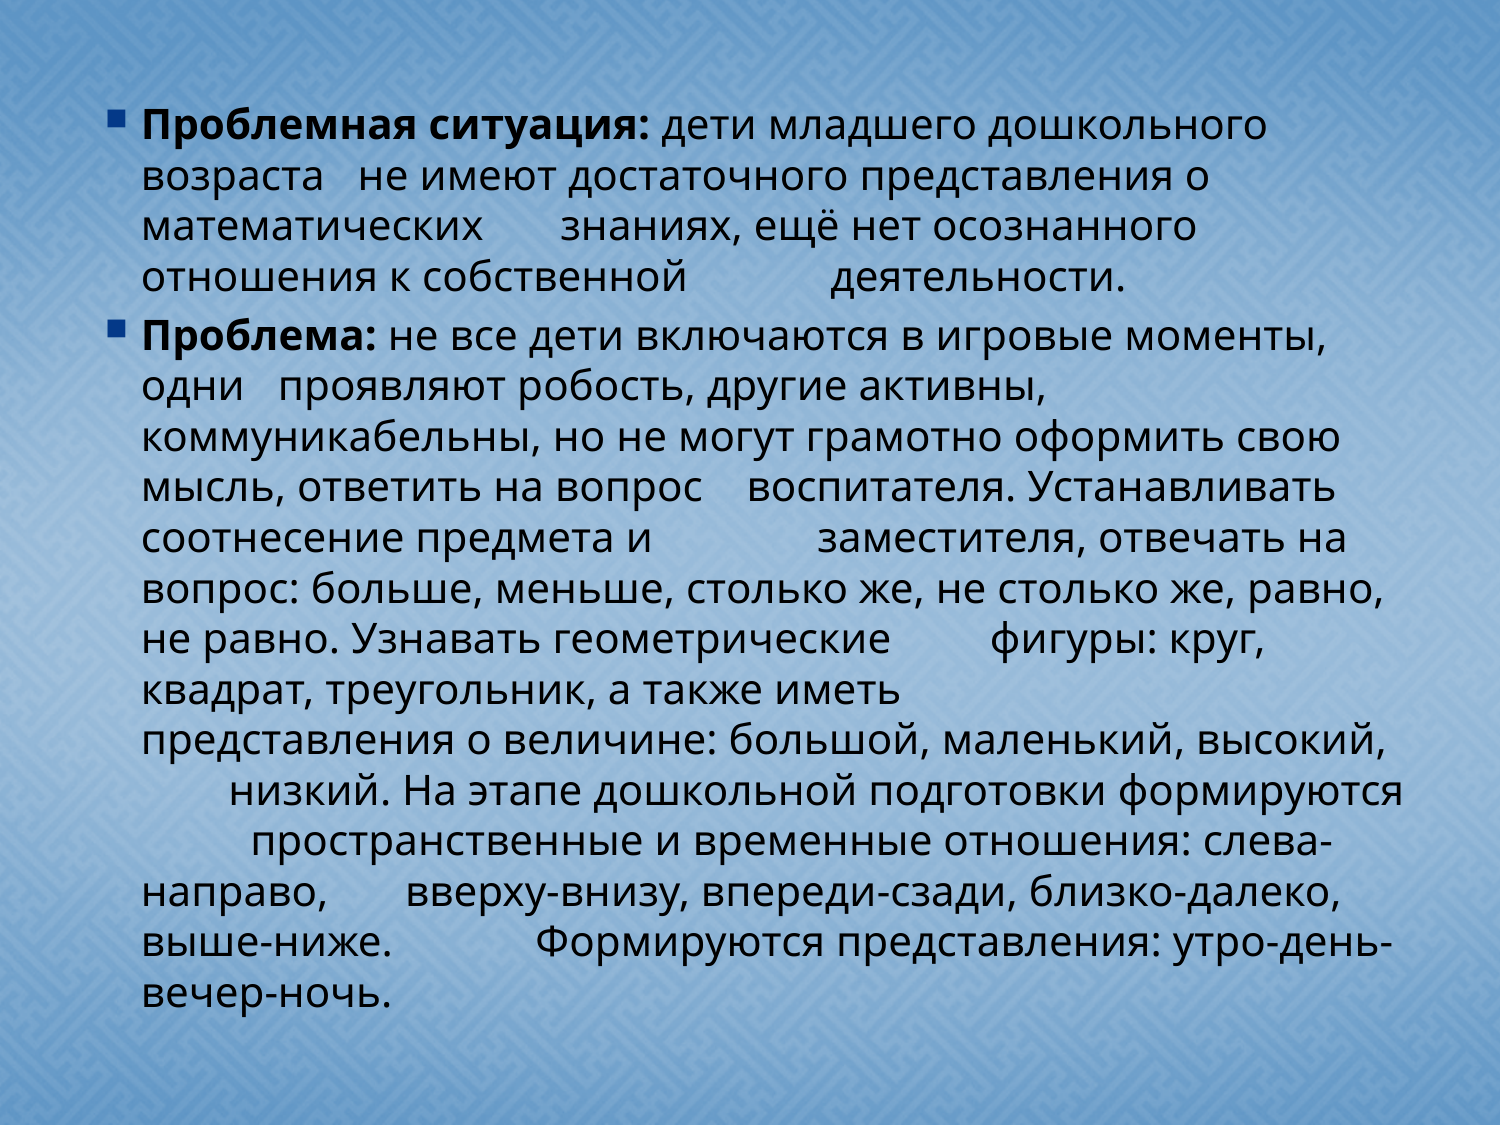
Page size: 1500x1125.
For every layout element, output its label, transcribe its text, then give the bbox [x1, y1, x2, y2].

list Проблемная ситуация: дети младшего дошкольного возраста не имеют достаточного представления о математических знаниях, ещё нет осознанного отношения к собственной деятельности. Проблема: не все дети включаются в игровые моменты, одни проявляют робость, другие активны, коммуникабельны, но не могут грамотно оформить свою мысль, ответить на вопрос воспитателя. Устанавливать соотнесение предмета и заместителя, отвечать на вопрос: больше, меньше, столько же, не столько же, равно, не равно. Узнавать геометрические фигуры: круг, квадрат, треугольник, а также иметь представления о величине: большой, маленький, высокий, низкий. На этапе дошкольной подготовки формируются пространственные и временные отношения: слева-направо, вверху-внизу, впереди-сзади, близко-далеко, выше-ниже. Формируются представления: утро-день-вечер-ночь. [75, 90, 1425, 1035]
